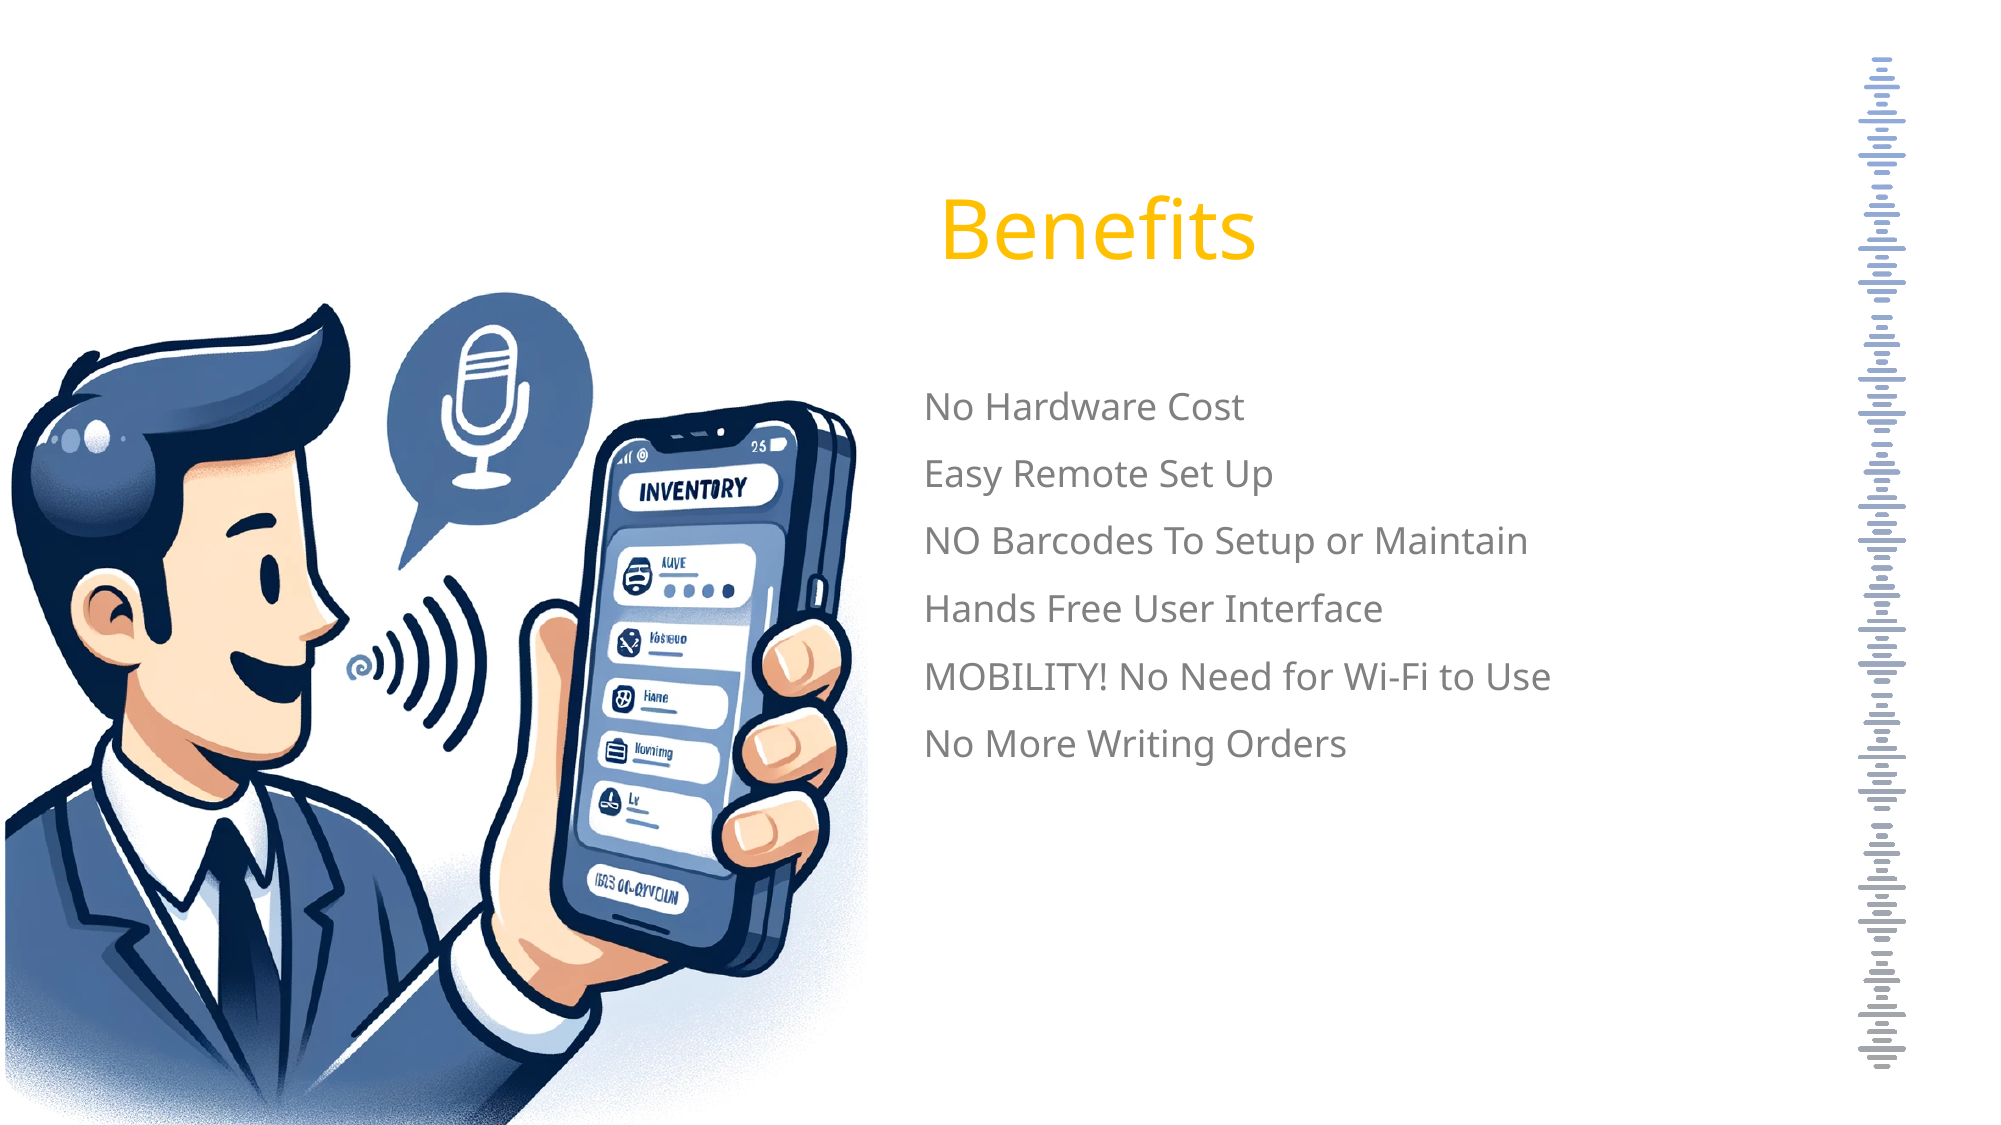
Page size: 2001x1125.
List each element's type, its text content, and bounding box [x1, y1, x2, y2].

text_box Benefits [924, 168, 1386, 284]
picture [0, 257, 868, 1125]
text_box No Hardware Cost Easy Remote Set Up NO Barcodes To Setup or Maintain Hands Free User Interface MOBILITY! No Need for Wi-Fi to Use No More Writing Orders [908, 307, 1851, 1043]
